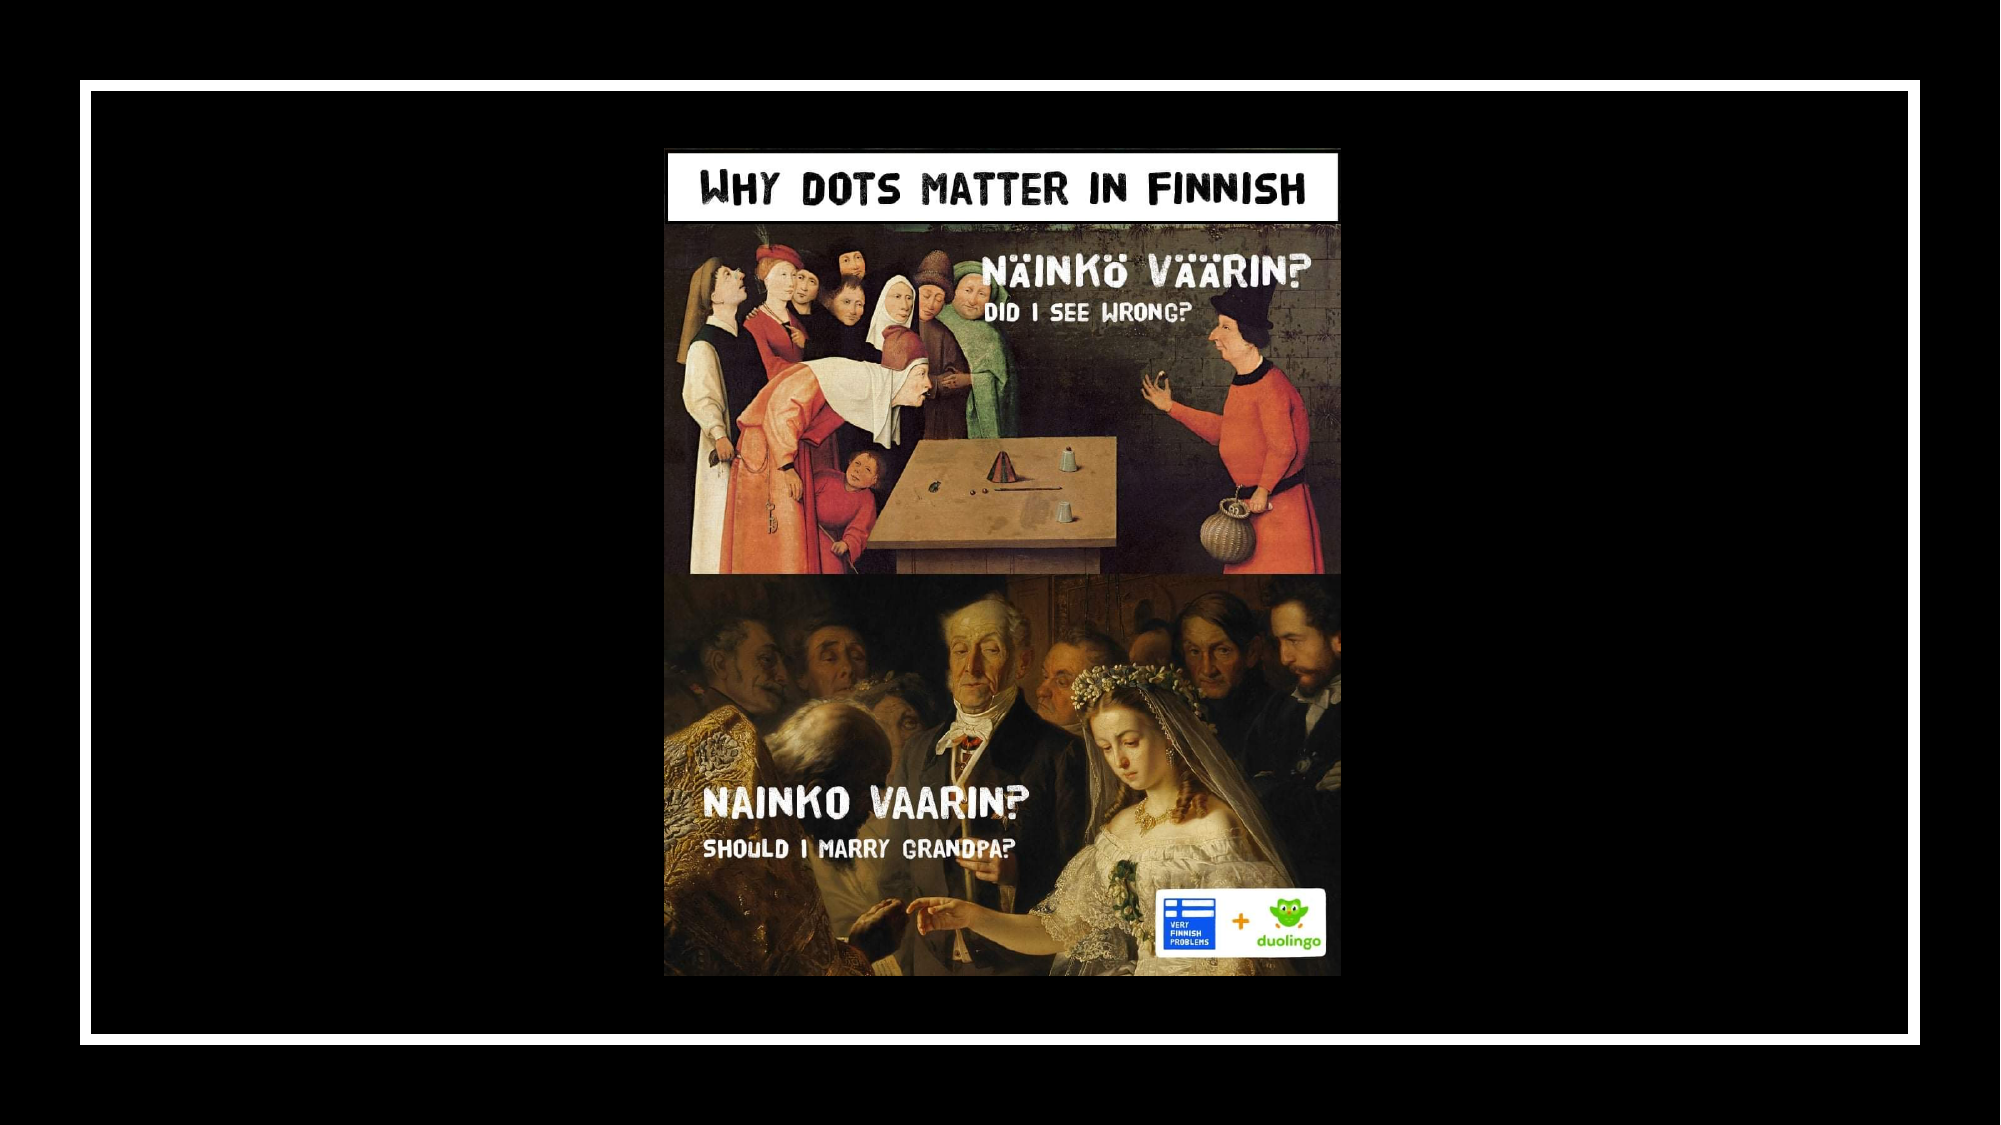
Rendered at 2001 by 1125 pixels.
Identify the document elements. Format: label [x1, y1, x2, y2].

text_box [0, 0, 2000, 1125]
picture [664, 148, 1341, 976]
text_box [84, 84, 1916, 1041]
